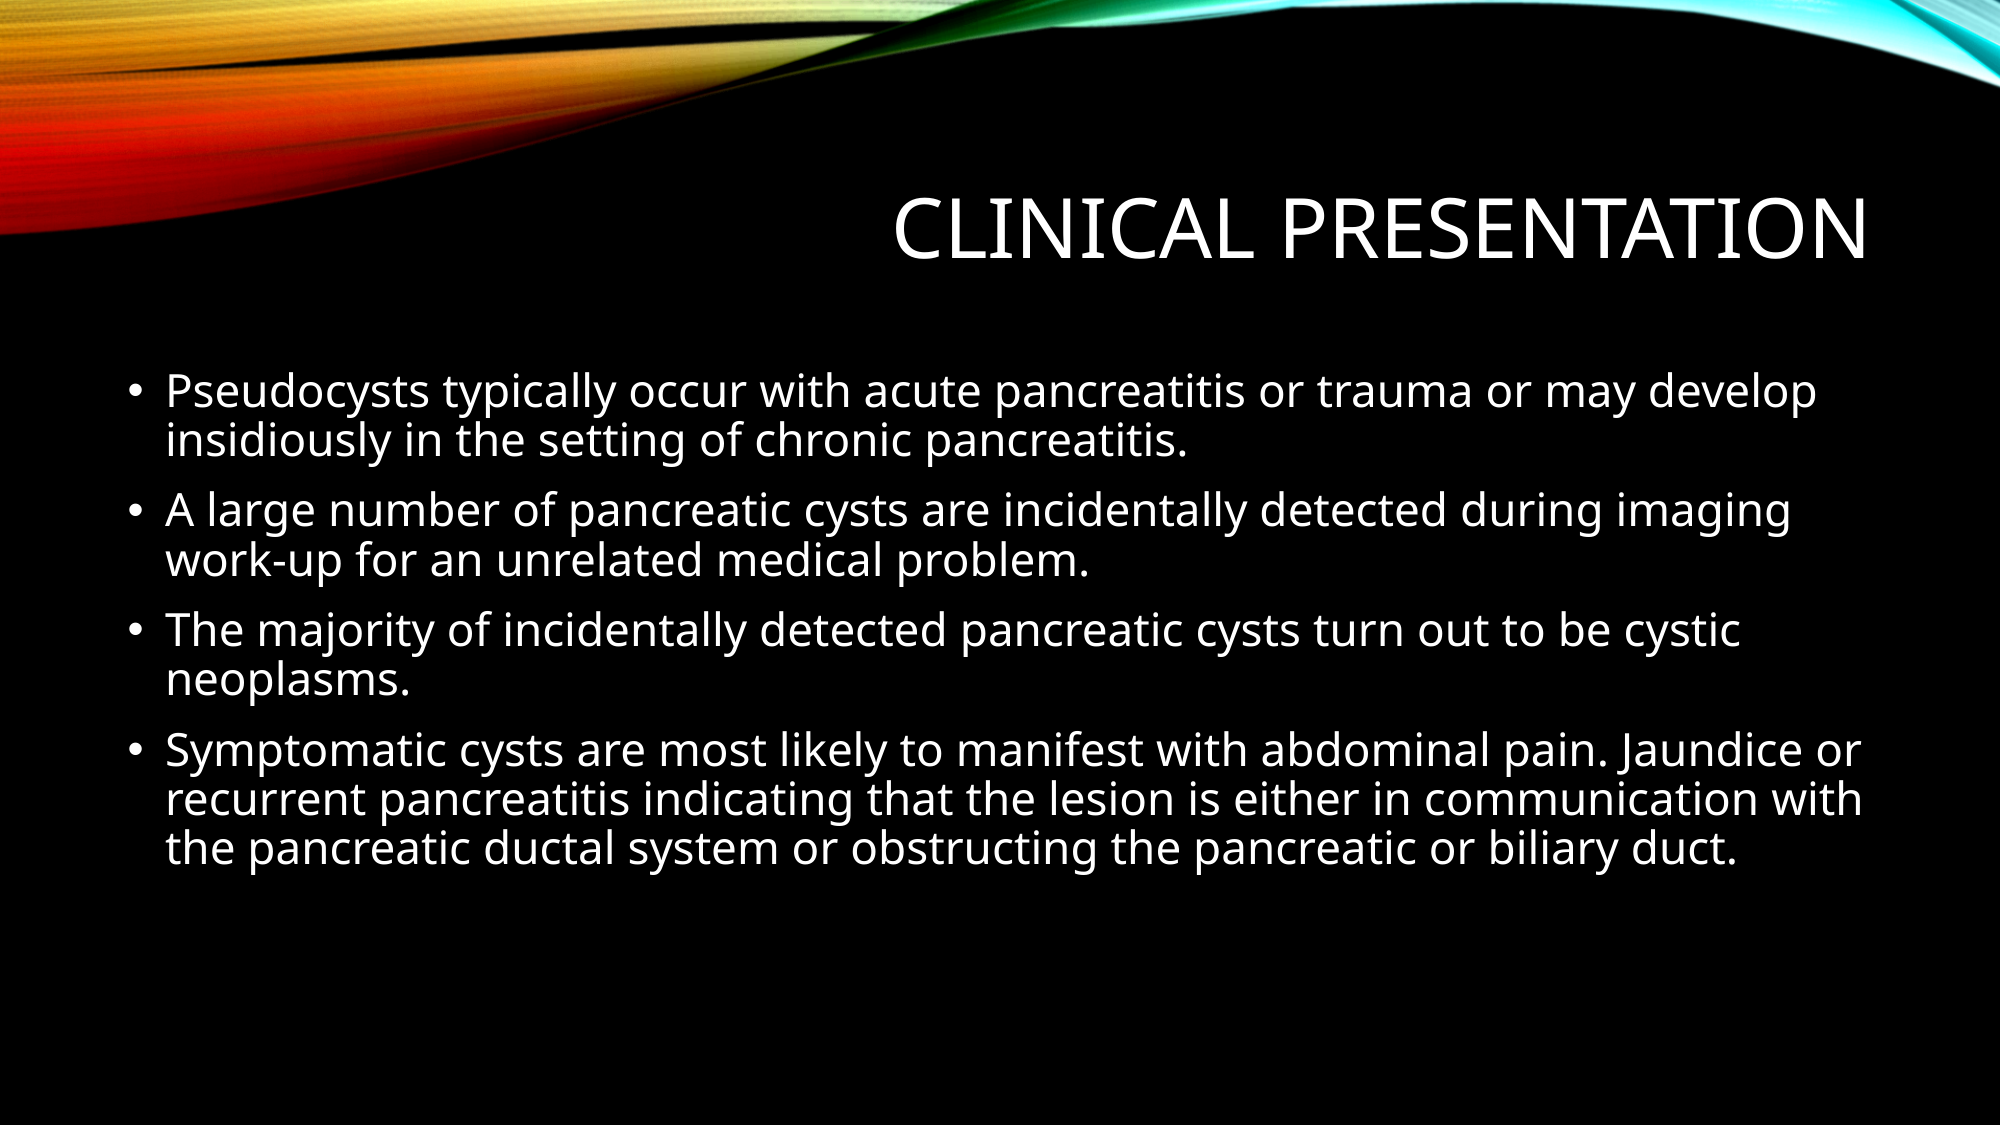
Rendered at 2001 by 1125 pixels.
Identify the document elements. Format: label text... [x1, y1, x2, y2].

list Pseudocysts typically occur with acute pancreatitis or trauma or may develop insidiously in the setting of chronic pancreatitis. A large number of pancreatic cysts are incidentally detected during imaging work-up for an unrelated medical problem. The majority of incidentally detected pancreatic cysts turn out to be cystic neoplasms. Symptomatic cysts are most likely to manifest with abdominal pain. Jaundice or recurrent pancreatitis indicating that the lesion is either in communication with the pancreatic ductal system or obstructing the pancreatic or biliary duct. [112, 360, 1888, 1021]
title Clinical presentation [474, 125, 1888, 338]
picture [0, 0, 2000, 237]
